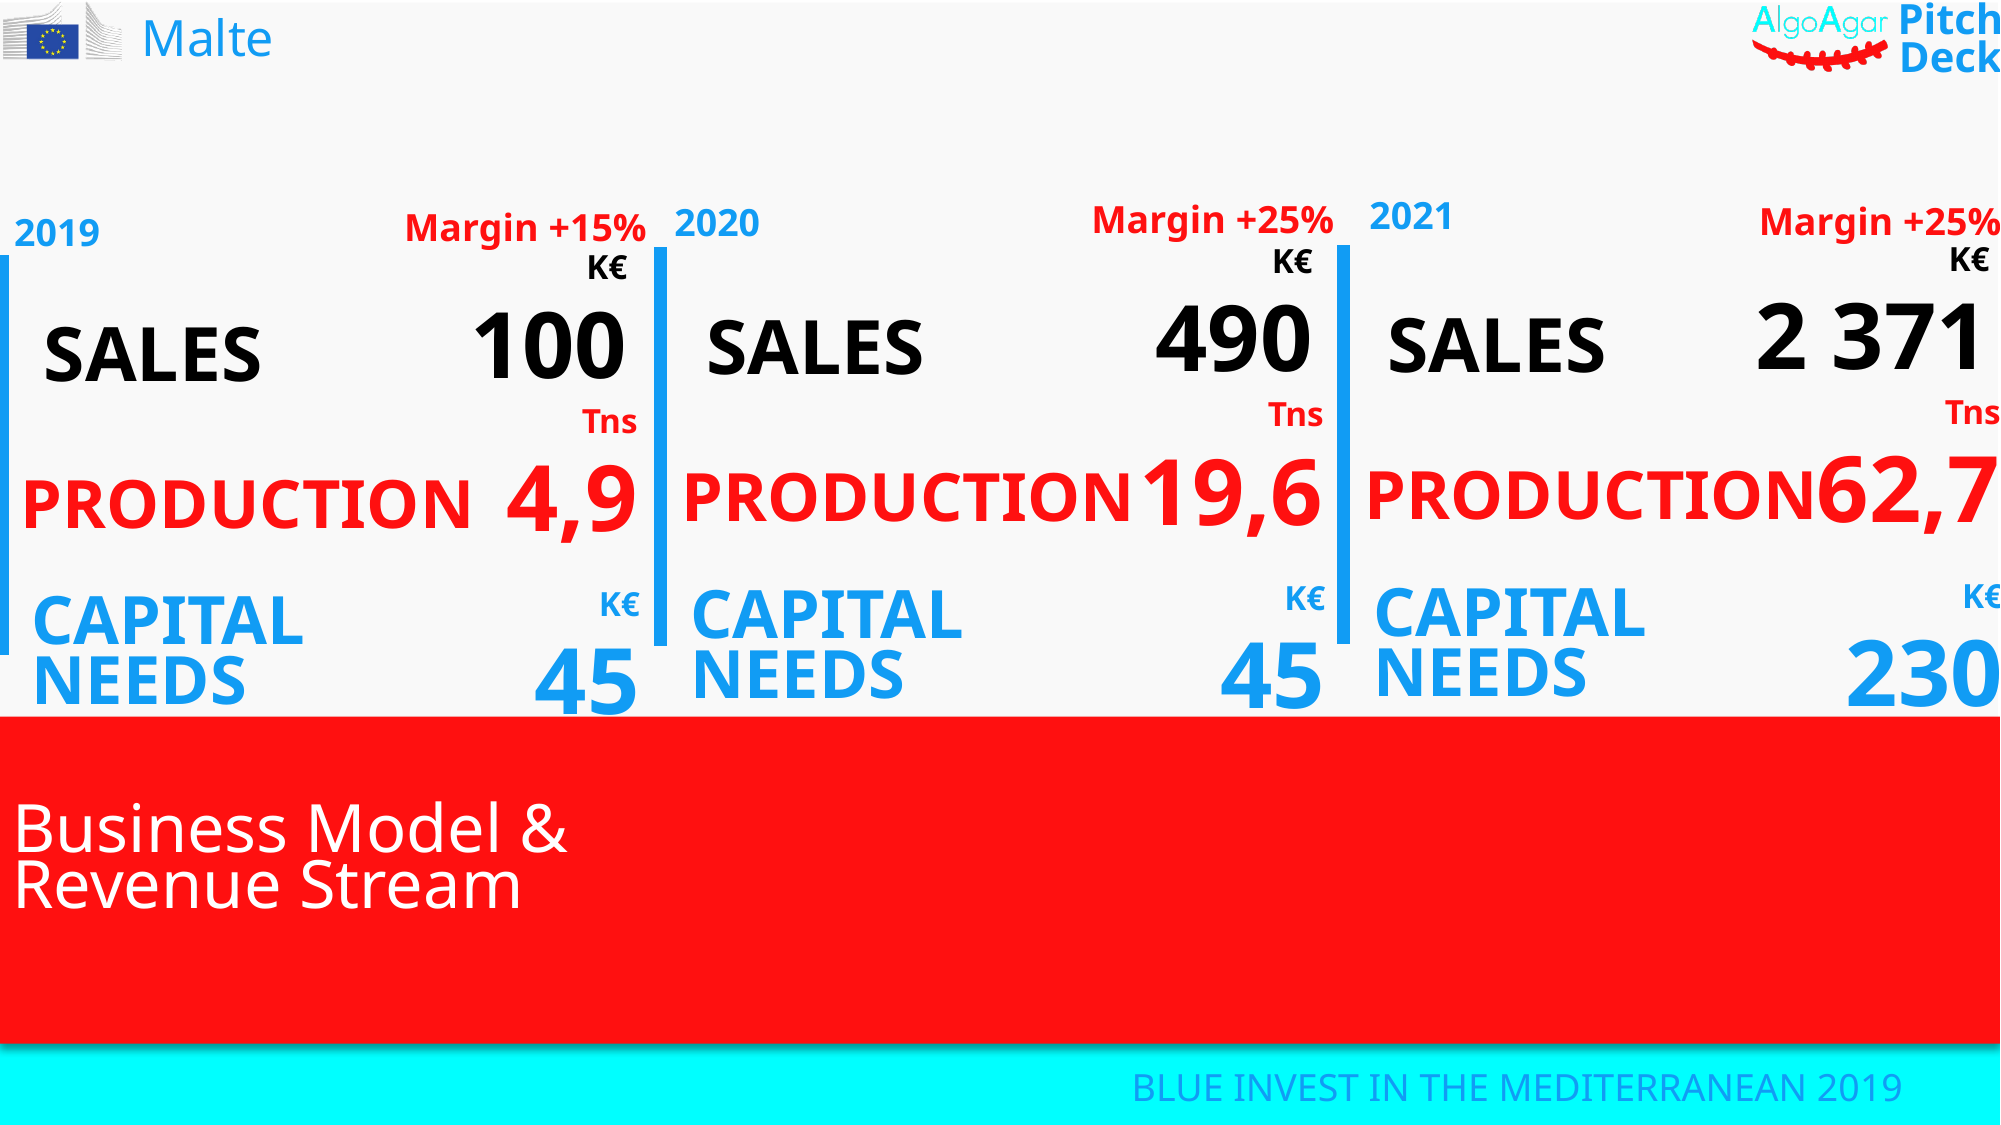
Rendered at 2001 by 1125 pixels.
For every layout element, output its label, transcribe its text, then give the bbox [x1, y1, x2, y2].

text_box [1887, 0, 2000, 82]
text_box Margin +25% [1743, 201, 2000, 230]
text_box [0, 2, 1999, 716]
text_box [0, 1057, 2000, 1125]
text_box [1350, 230, 2000, 735]
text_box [666, 232, 1340, 737]
text_box Business Model & Revenue Stream [0, 800, 814, 1007]
slide_number 13 [1412, 1042, 1863, 1103]
text_box Malte [127, 15, 457, 98]
text_box [0, 716, 2000, 1045]
text_box K€ 100 [455, 257, 643, 404]
text_box BLUE INVEST IN THE MEDITERRANEAN 2019 [278, 1068, 1919, 1115]
text_box 2020 [659, 191, 776, 252]
text_box SALES [29, 298, 278, 404]
picture [1752, 5, 1888, 72]
text_box Margin +25% [1076, 199, 1349, 248]
text_box CAPITAL NEEDS [16, 589, 338, 724]
text_box Tns 4,9 [491, 392, 653, 558]
text_box 2021 [1354, 184, 1471, 230]
text_box K€ 45 [520, 575, 655, 741]
picture [3, 1, 122, 82]
text_box PRODUCTION [5, 454, 490, 549]
text_box 2019 [0, 201, 115, 261]
text_box Margin +15% [389, 207, 662, 257]
